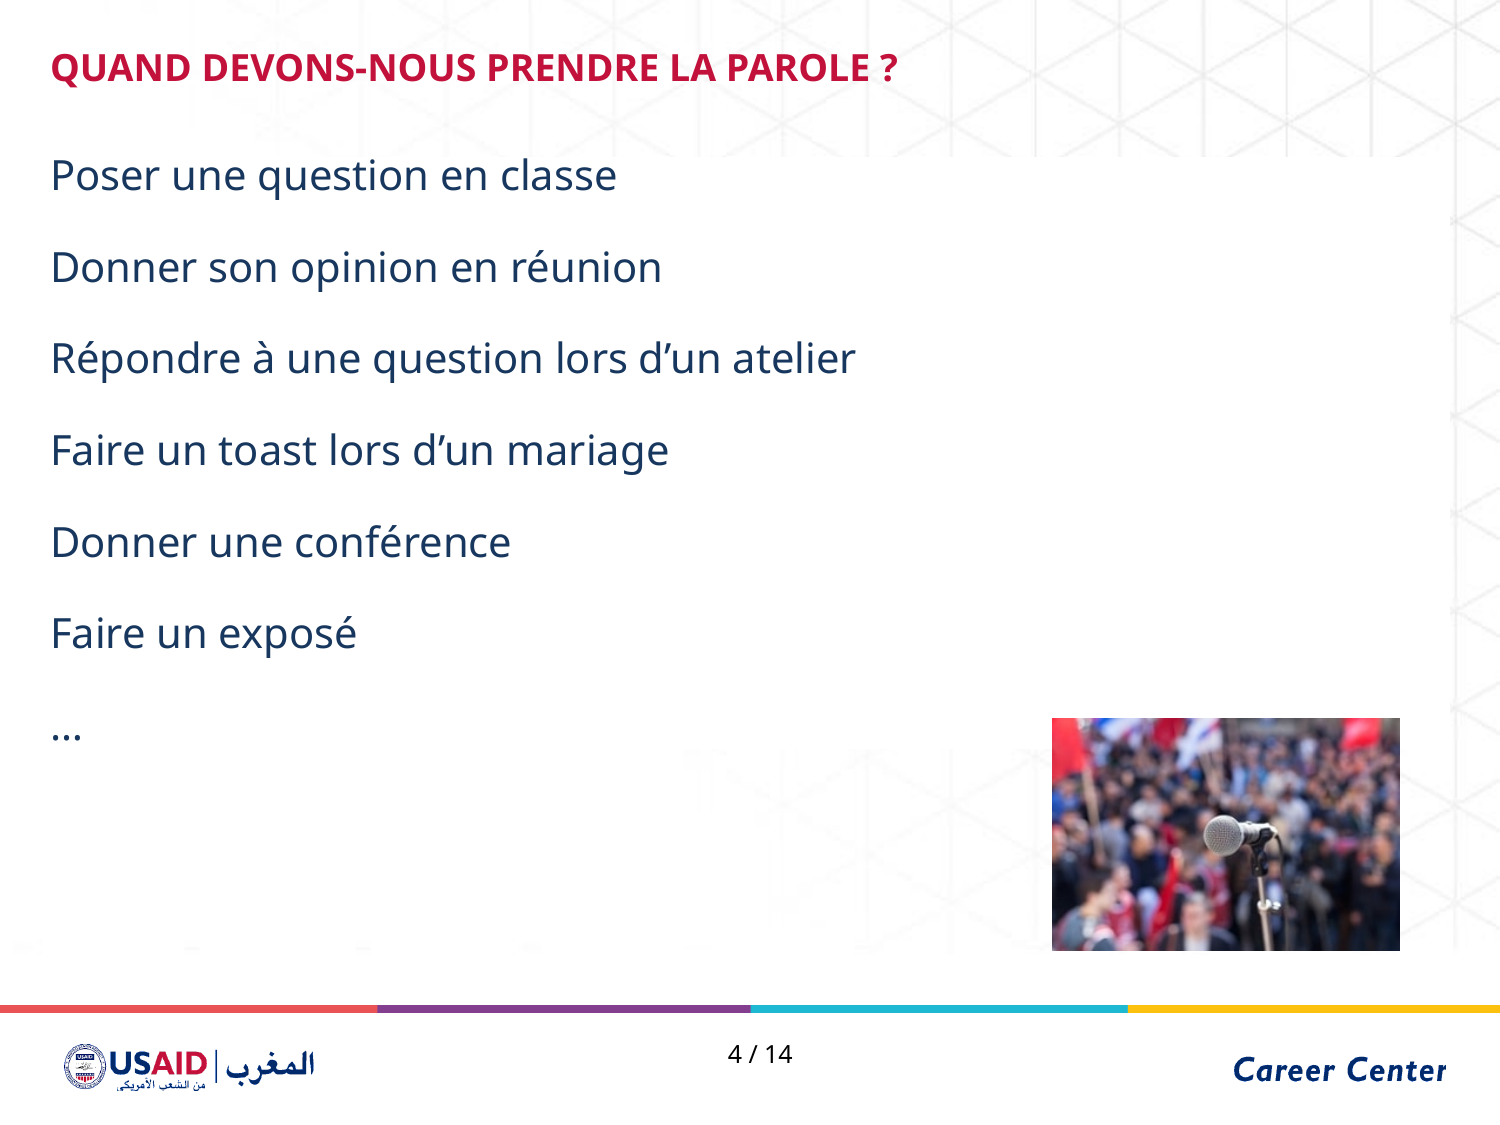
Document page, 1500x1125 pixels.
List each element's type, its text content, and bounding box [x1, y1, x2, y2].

text_box Poser une question en classe Donner son opinion en réunion Répondre à une question lors d’un atelier Faire un toast lors d’un mariage Donner une conférence Faire un exposé … [49, 157, 1450, 749]
picture [0, 0, 1500, 1091]
text_box QUAND DEVONS-NOUS PRENDRE LA PAROLE ? [50, 43, 1450, 157]
text_box 4 / 14 [656, 1031, 865, 1080]
